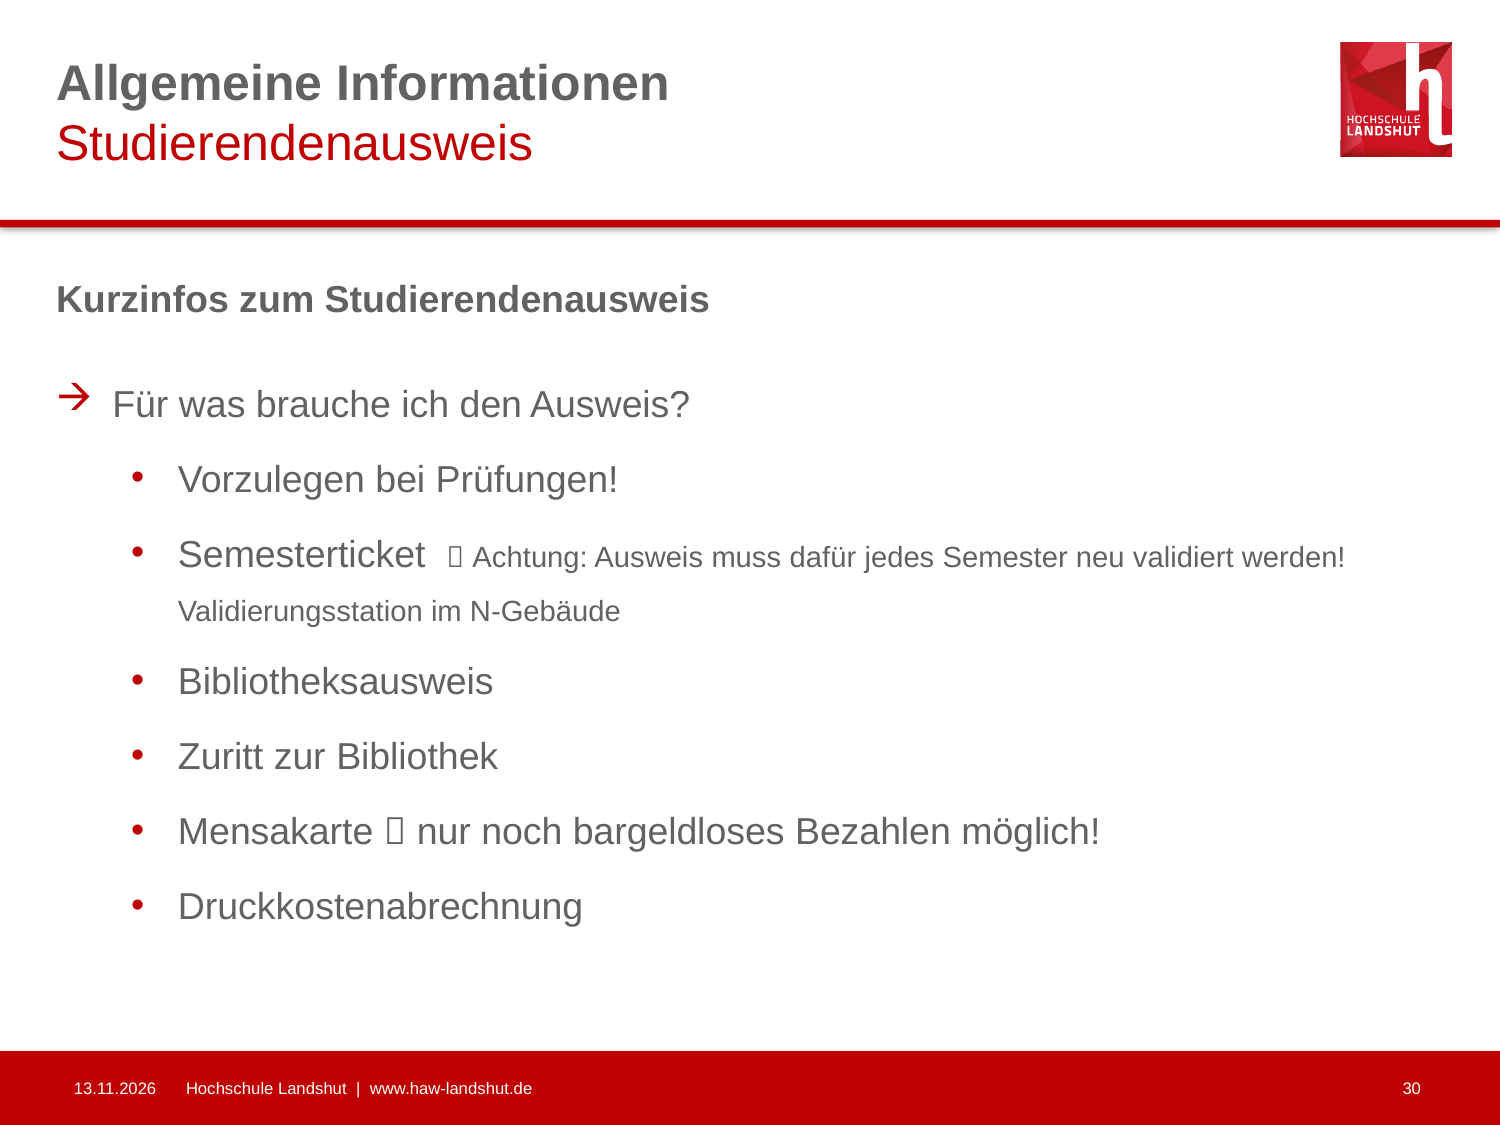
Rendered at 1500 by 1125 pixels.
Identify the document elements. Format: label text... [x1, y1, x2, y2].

list Kurzinfos zum Studierendenausweis Für was brauche ich den Ausweis? Vorzulegen bei Prüfungen! Semesterticket  Achtung: Ausweis muss dafür jedes Semester neu validiert werden! Validierungsstation im N-Gebäude Bibliotheksausweis Zuritt zur Bibliothek Mensakarte  nur noch bargeldloses Bezahlen möglich! Druckkostenabrechnung [41, 267, 1400, 1035]
footer Hochschule Landshut | www.haw-landshut.de [172, 1070, 951, 1118]
title Allgemeine Informationen Studierendenausweis [41, 42, 1294, 173]
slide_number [41, 1070, 172, 1118]
